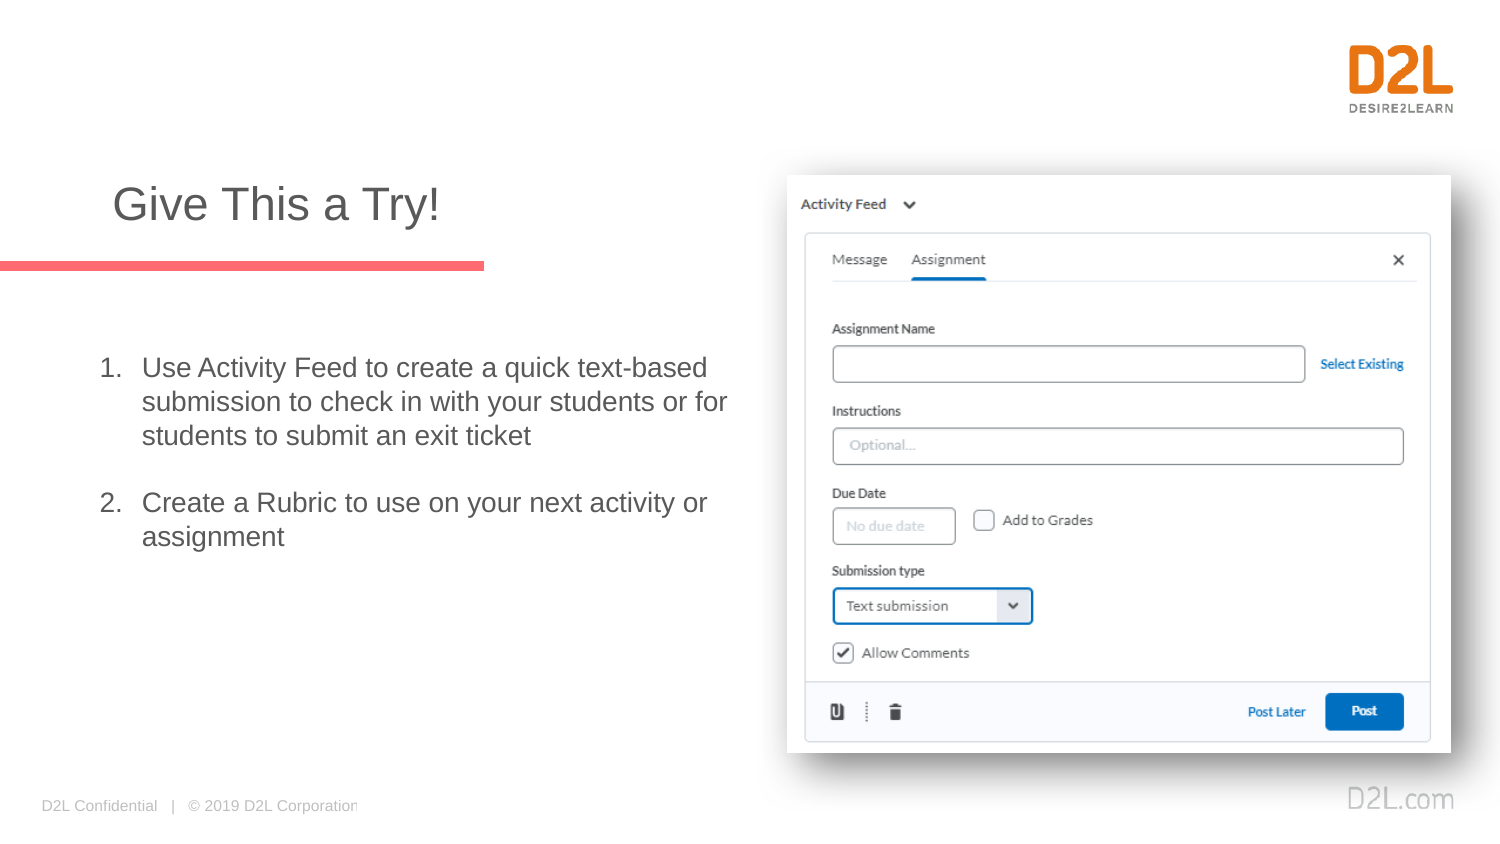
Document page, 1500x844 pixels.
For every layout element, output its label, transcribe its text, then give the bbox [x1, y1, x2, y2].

picture [787, 0, 1500, 844]
title Give This a Try! [97, 180, 482, 239]
list Use Activity Feed to create a quick text-based submission to check in with your students or for students to submit an exit ticket Create a Rubric to use on your next activity or assignment [84, 342, 769, 618]
